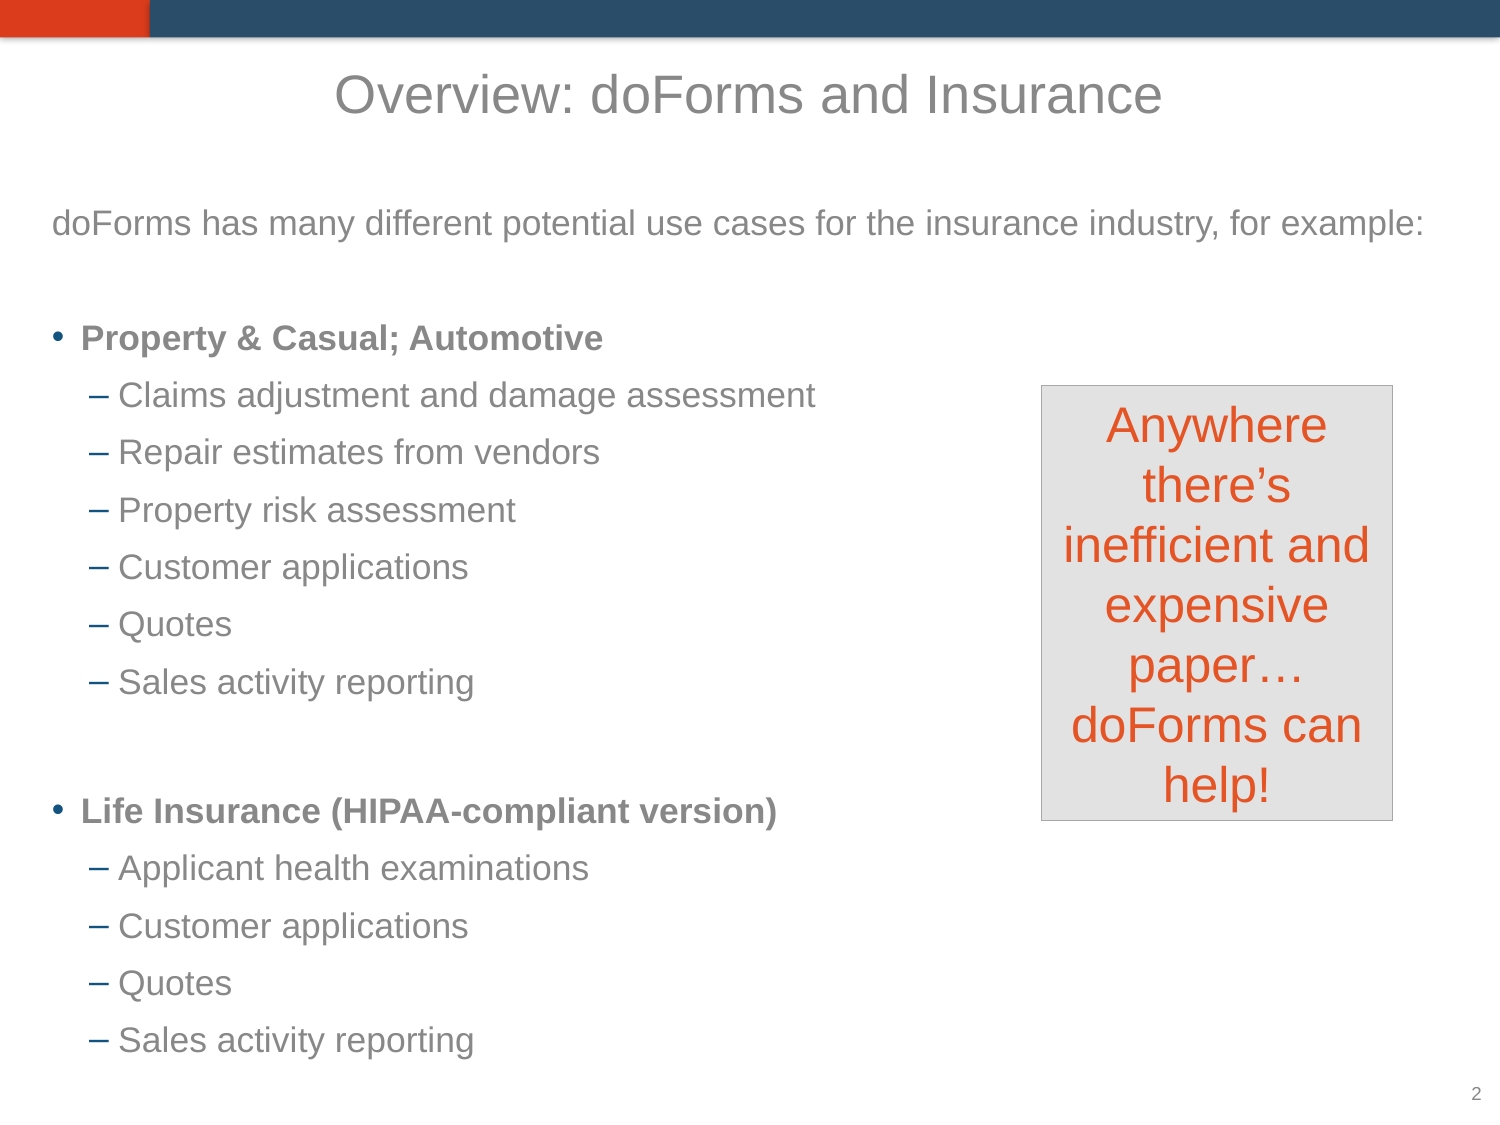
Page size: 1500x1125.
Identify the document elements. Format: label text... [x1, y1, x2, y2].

title Overview: doForms and Insurance [0, 59, 1500, 126]
text_box Anywhere there’s inefficient and expensive paper… doForms can help! [1041, 385, 1393, 821]
list doForms has many different potential use cases for the insurance industry, for example: Property & Casual; Automotive Claims adjustment and damage assessment Repair estimates from vendors Property risk assessment Customer applications Quotes Sales activity reporting Life Insurance (HIPAA-compliant version) Applicant health examinations Customer applications Quotes Sales activity reporting [51, 191, 1443, 1052]
